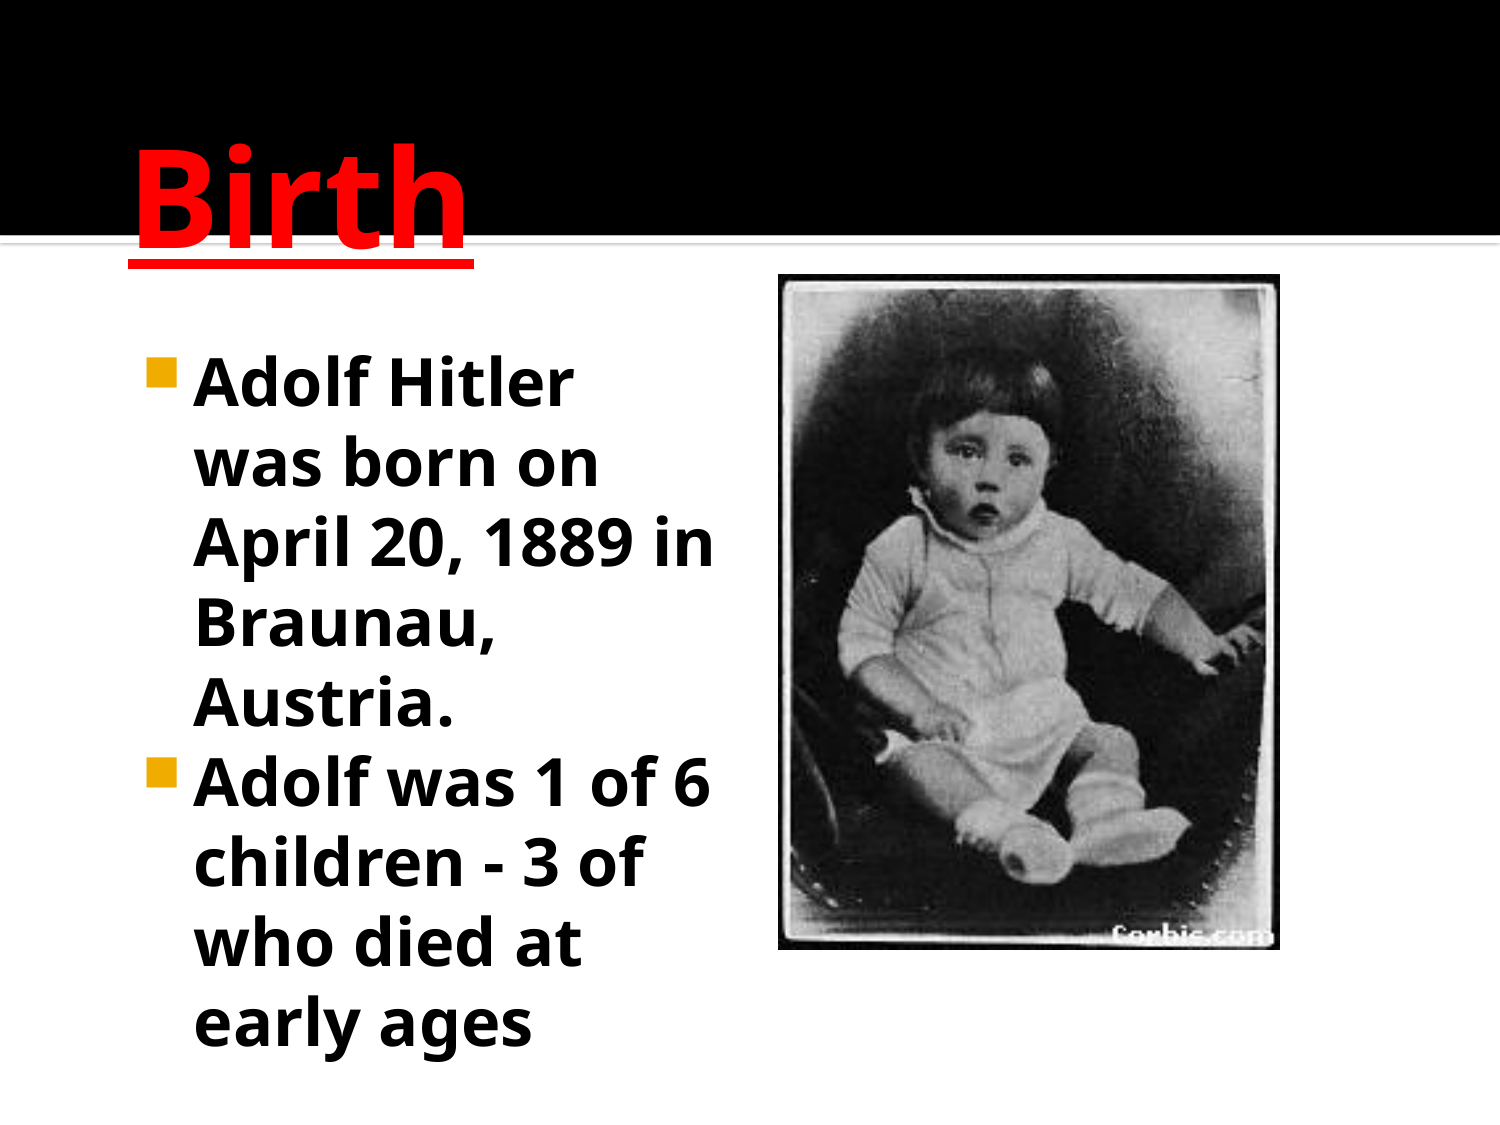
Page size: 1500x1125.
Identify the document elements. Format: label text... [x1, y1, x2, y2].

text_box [778, 274, 1280, 950]
title Birth [112, 99, 1388, 288]
list Adolf Hitler was born on April 20, 1889 in Braunau, Austria. Adolf was 1 of 6 children - 3 of who died at early ages [112, 324, 738, 1000]
